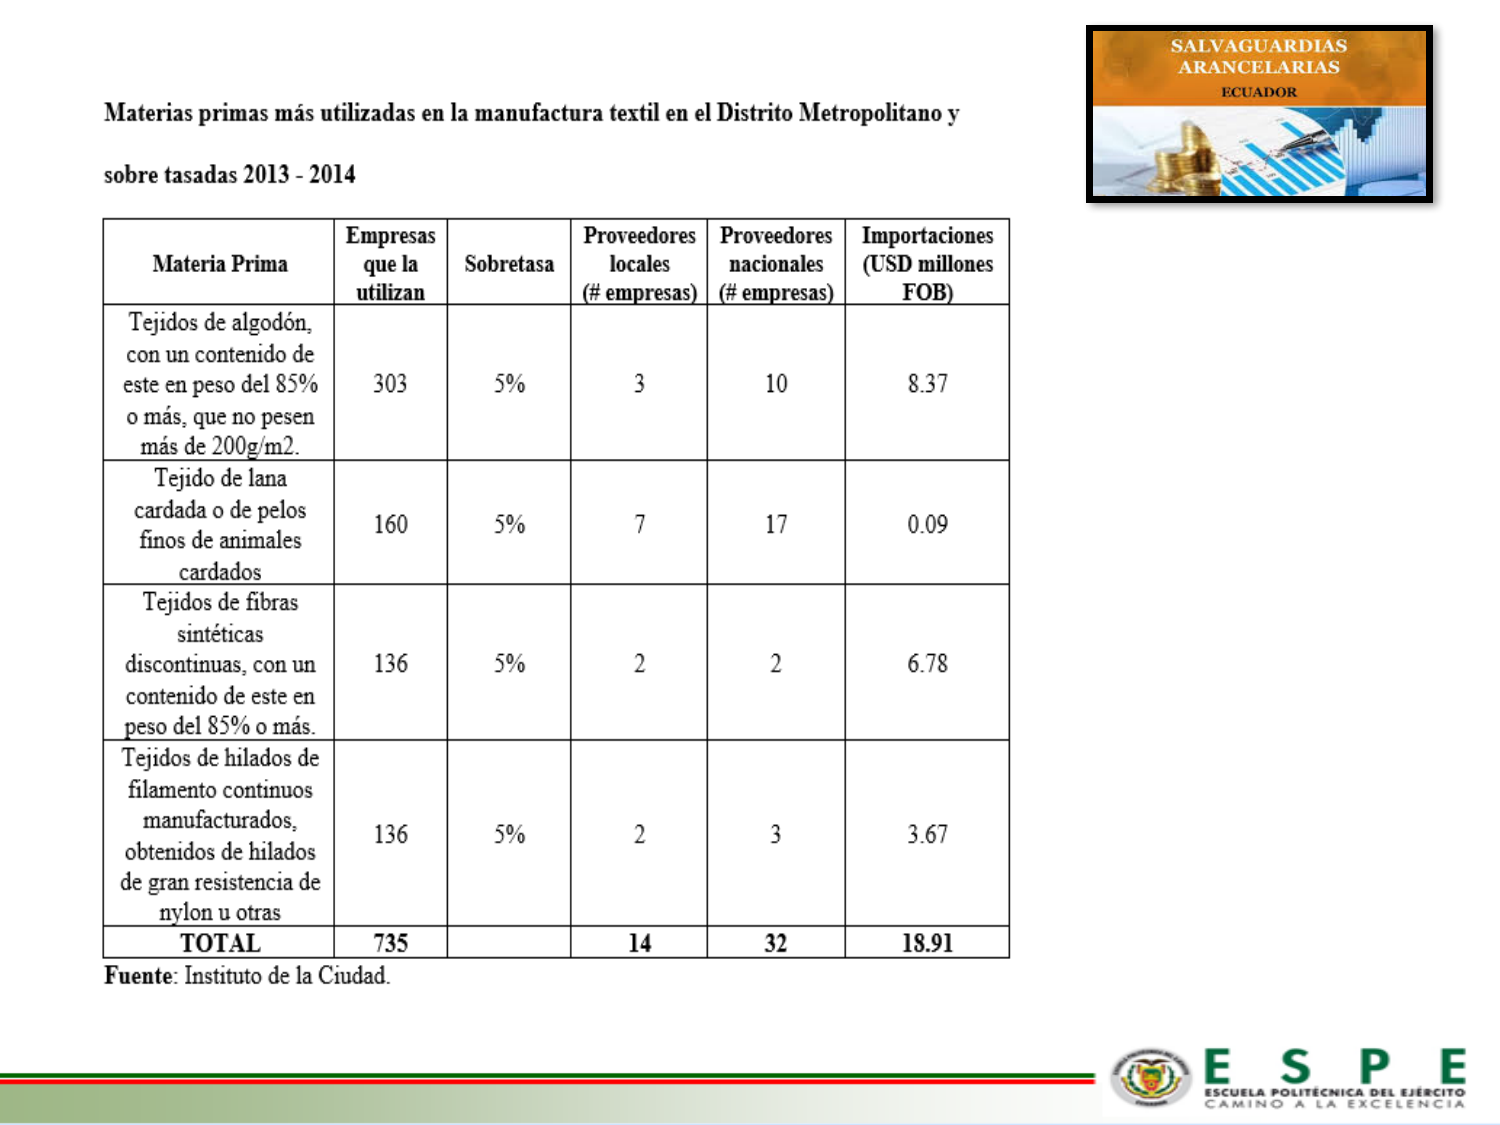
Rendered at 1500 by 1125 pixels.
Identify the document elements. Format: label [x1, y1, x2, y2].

picture [64, 77, 1034, 1012]
picture [1092, 30, 1427, 197]
picture [0, 1034, 1500, 1125]
